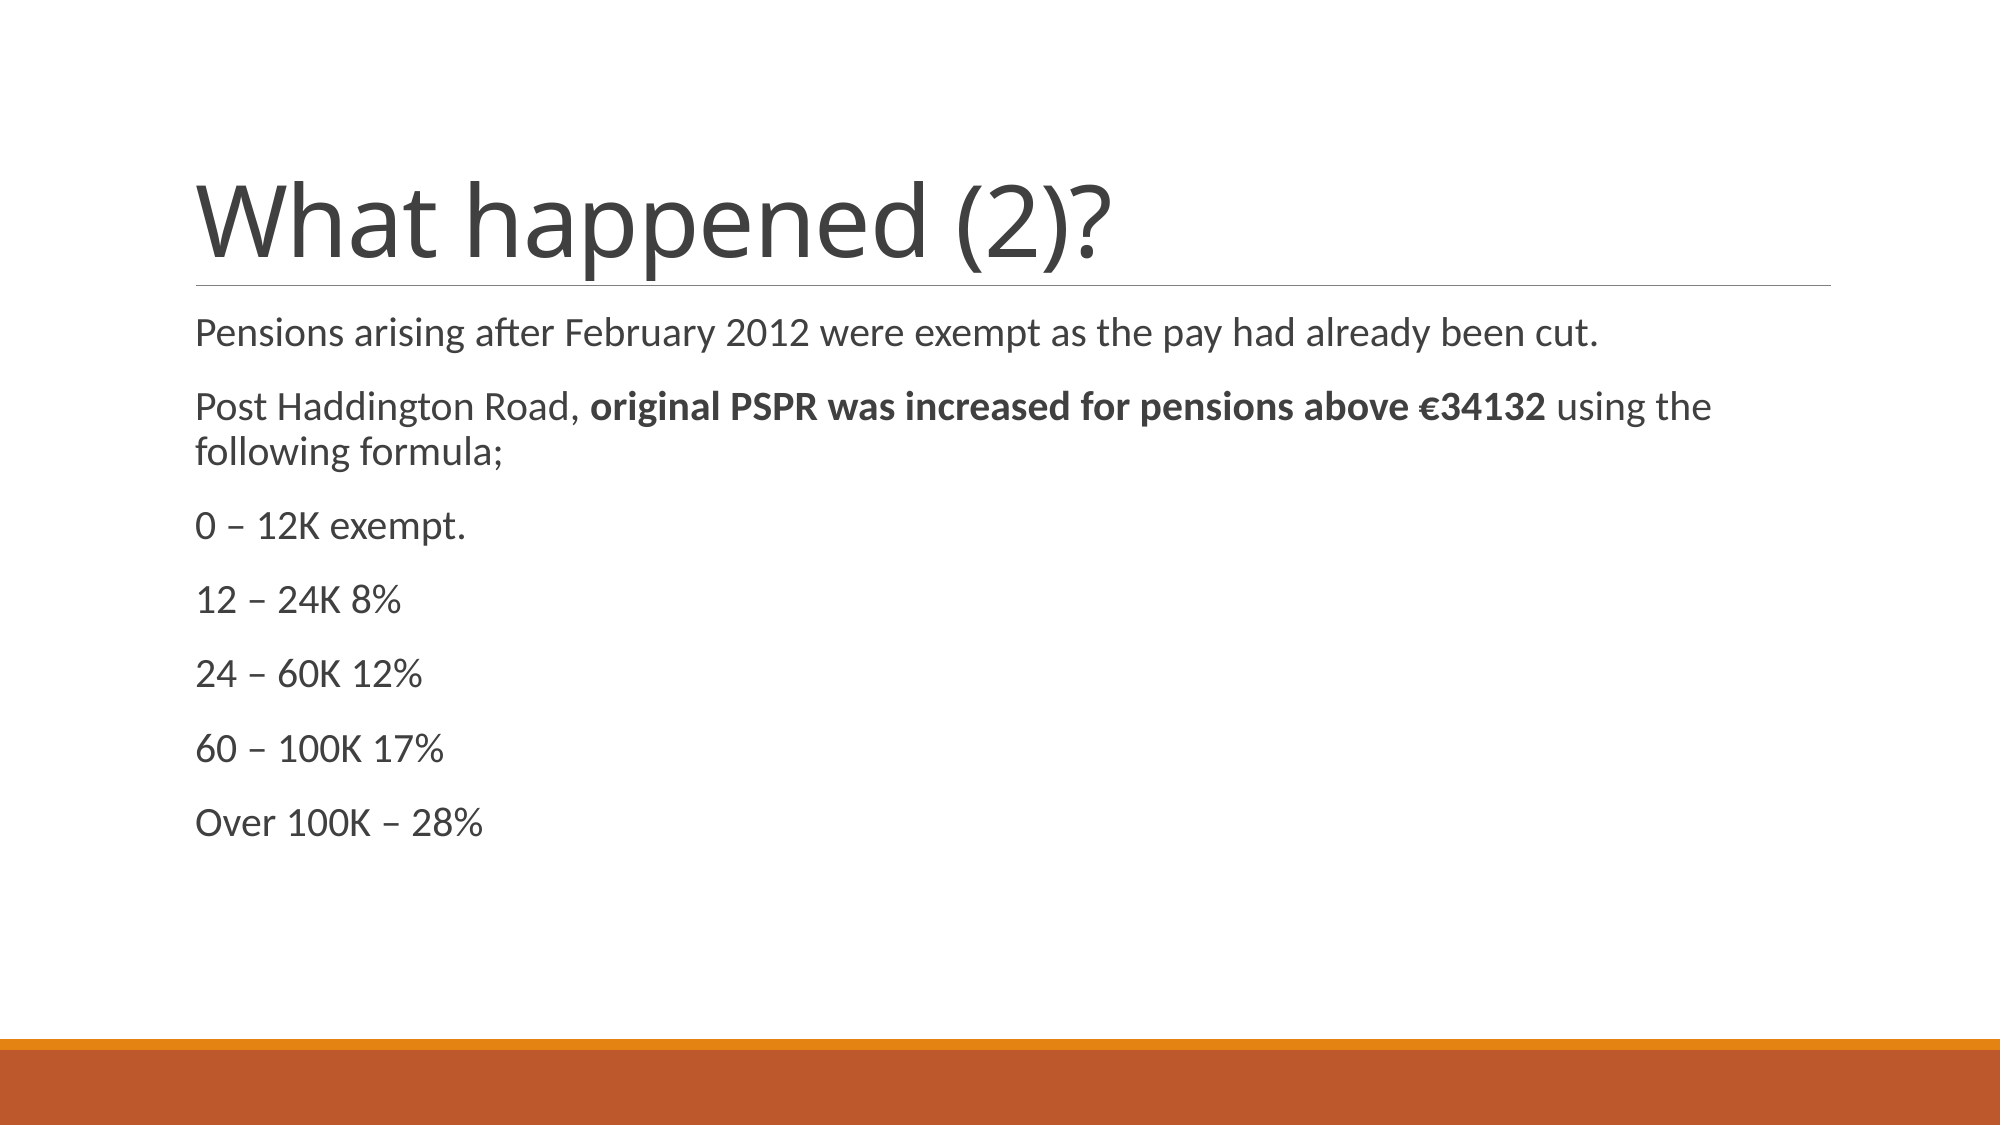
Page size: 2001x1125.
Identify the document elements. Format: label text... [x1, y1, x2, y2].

list Pensions arising after February 2012 were exempt as the pay had already been cut. Post Haddington Road, original PSPR was increased for pensions above €34132 using the following formula; 0 – 12K exempt. 12 – 24K 8% 24 – 60K 12% 60 – 100K 17% Over 100K – 28% [180, 302, 1830, 963]
title What happened (2)? [180, 47, 1830, 285]
